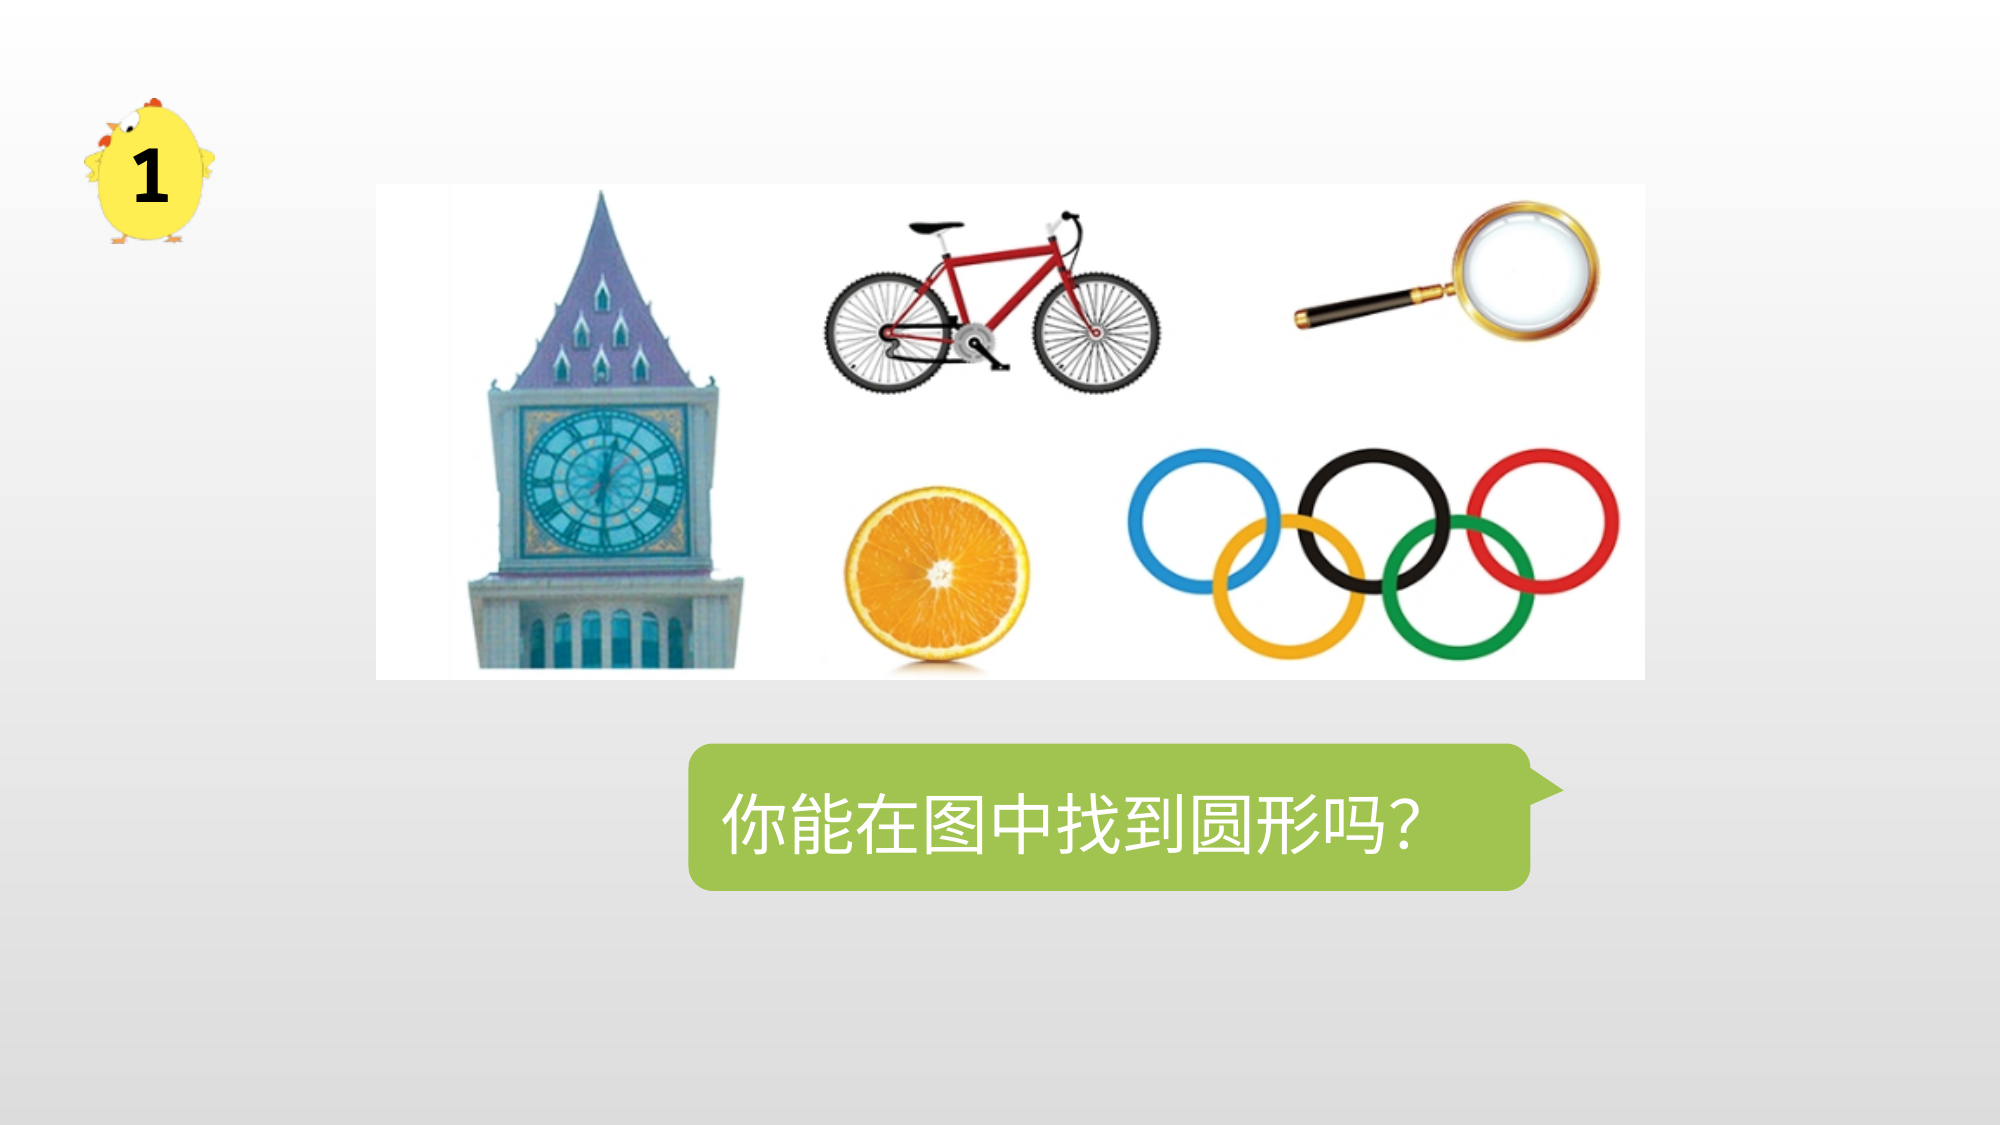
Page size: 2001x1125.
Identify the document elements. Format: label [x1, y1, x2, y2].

text_box [688, 735, 1531, 891]
picture [376, 184, 1645, 680]
text_box [84, 98, 215, 244]
